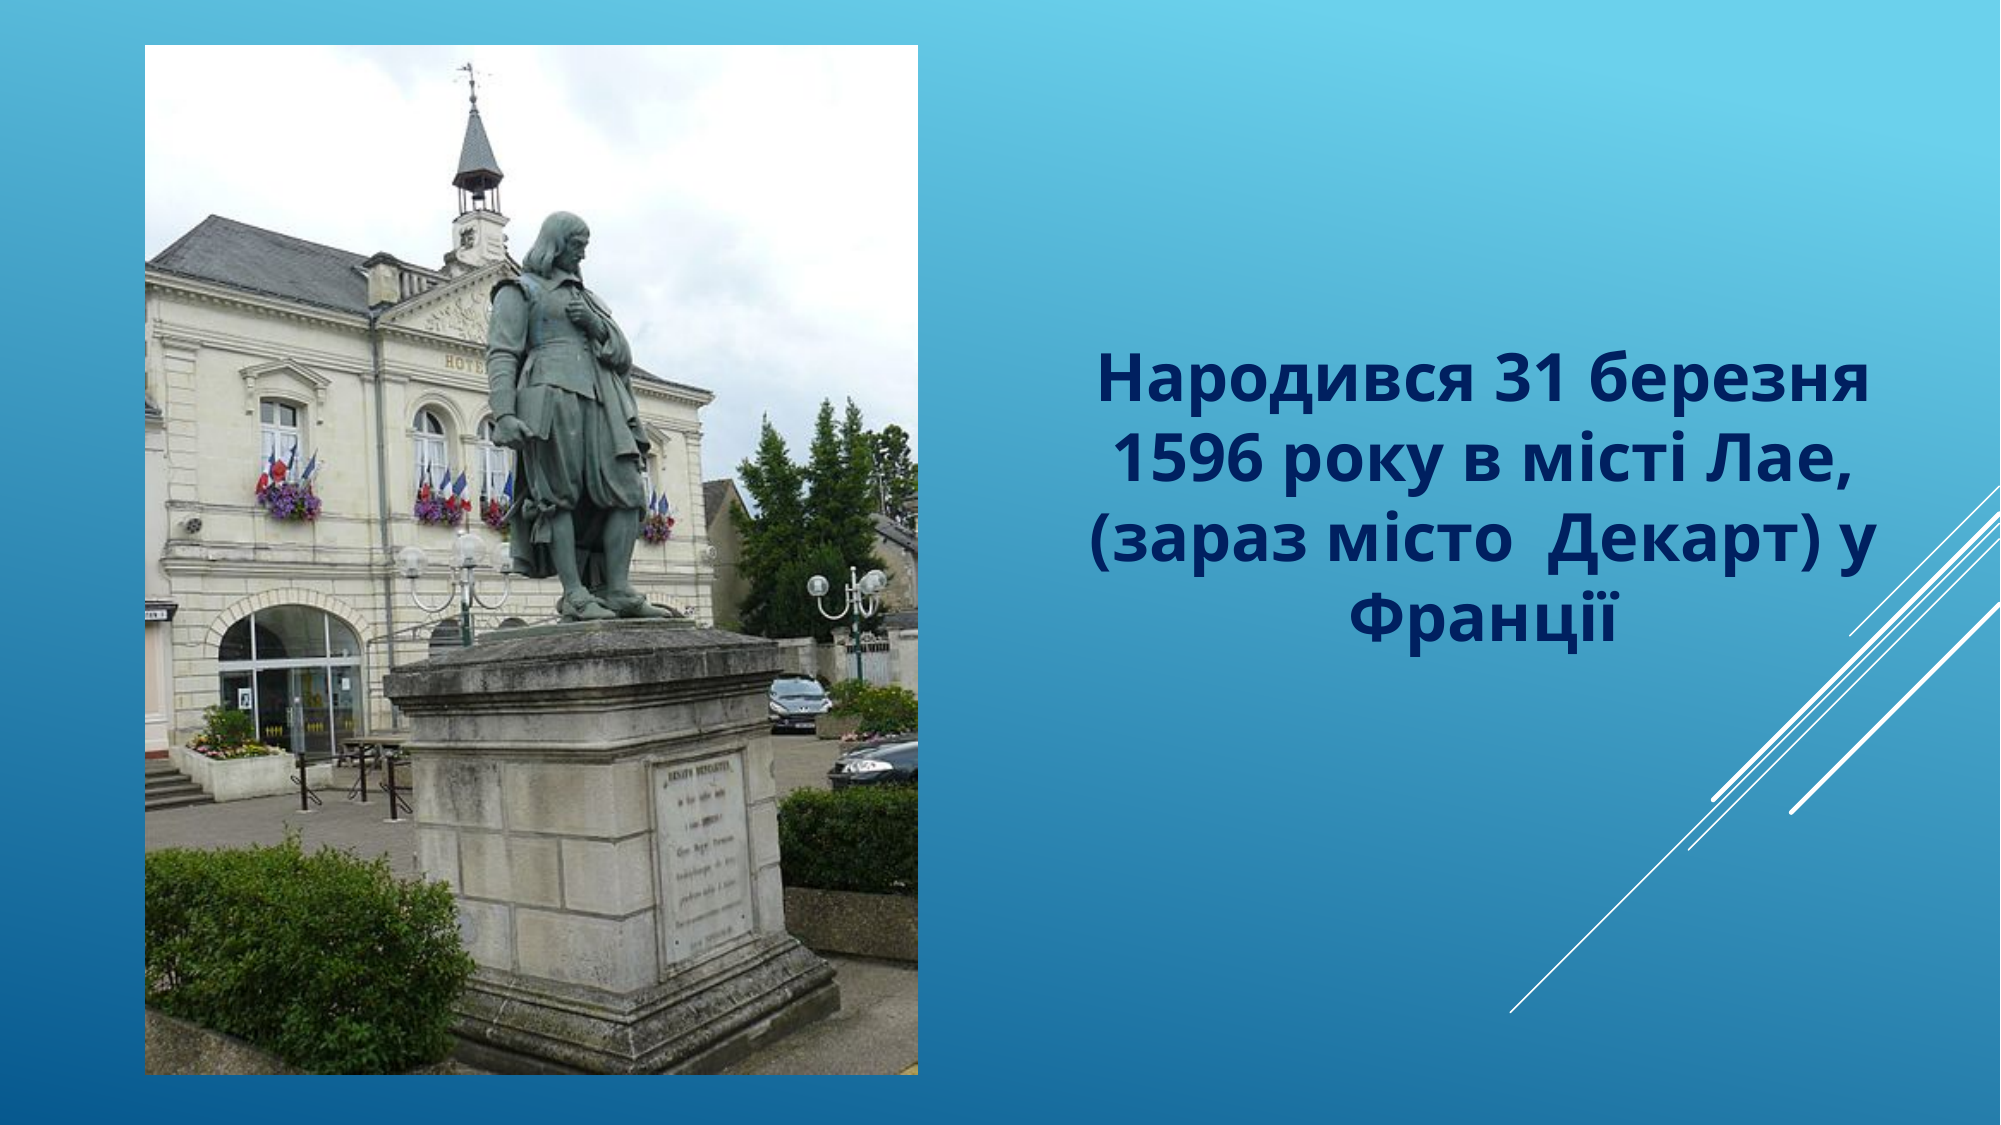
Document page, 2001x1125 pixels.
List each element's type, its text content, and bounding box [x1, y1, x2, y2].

picture [145, 45, 918, 1076]
text_box Народився 31 березня 1596 року в місті Лае, (зараз місто Декарт) у Франції [1024, 327, 1943, 662]
